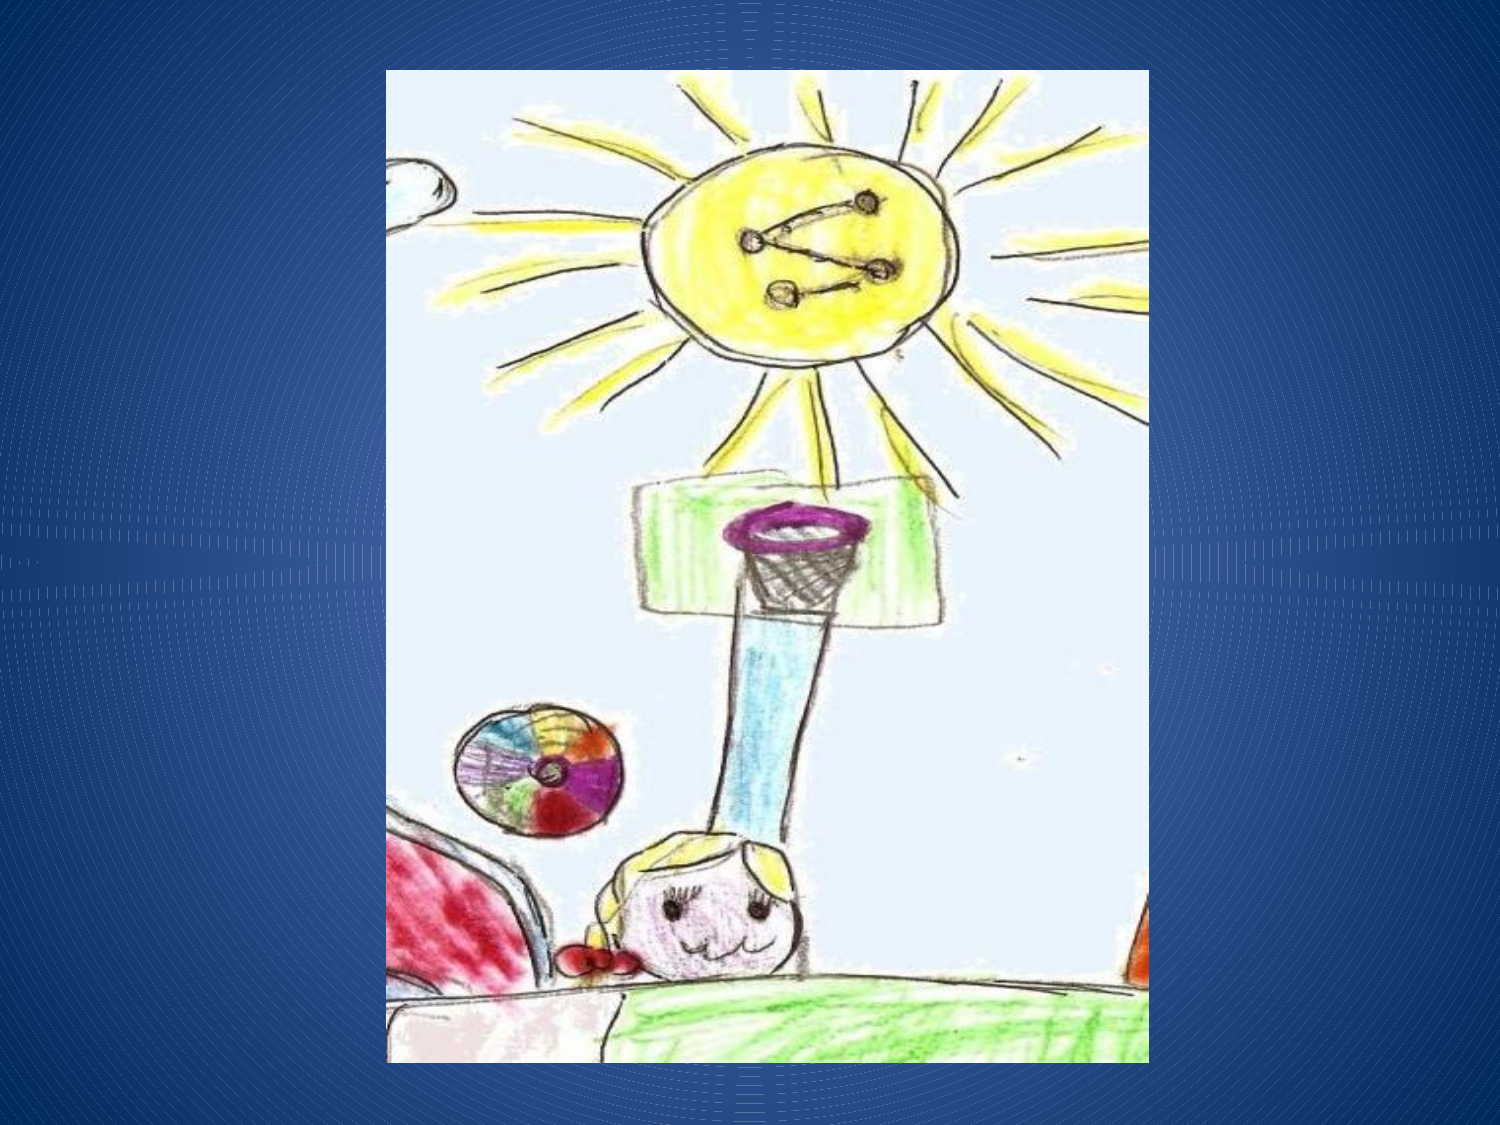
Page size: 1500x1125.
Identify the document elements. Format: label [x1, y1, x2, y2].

picture [386, 70, 1149, 1063]
